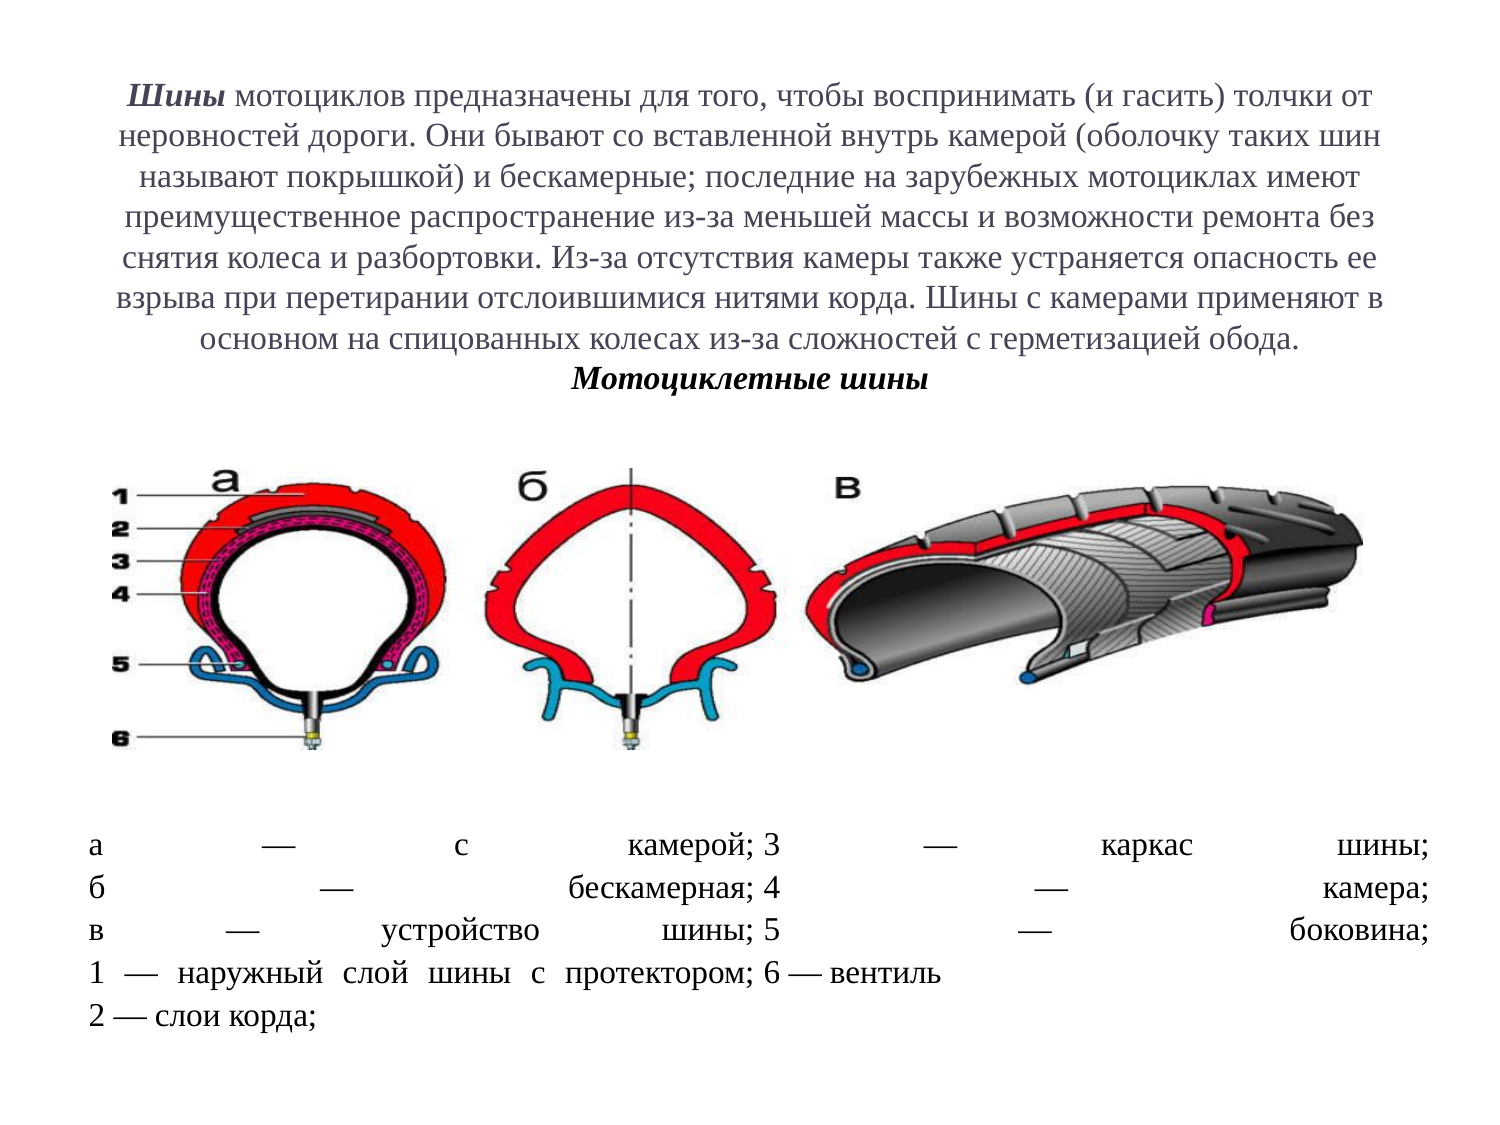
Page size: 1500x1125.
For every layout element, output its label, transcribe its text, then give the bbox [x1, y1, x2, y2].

table_header 3 — каркас шины; 4 — камера; 5 — боковина; 6 — вентиль [764, 820, 1439, 1066]
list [111, 468, 1363, 751]
title Шины мотоциклов предназначены для того, чтобы воспринимать (и гасить) толчки от неровностей дороги. Они бывают со вставленной внутрь камерой (оболочку таких шин называют покрышкой) и бескамерные; последние на зарубежных мотоциклах имеют преимущественное распространение из-за меньшей массы и возможности ремонта без снятия колеса и разбортовки. Из-за отсутствия камеры также устраняется опасность ее взрыва при перетирании отслоившимися нитями корда. Шины с камерами применяют в основном на спицованных колесах из-за сложностей с герметизацией обода. Мотоциклетные шины [75, 23, 1425, 446]
table_header а — с камерой; б — бескамерная; в — устройство шины; 1 — наружный слой шины с протектором; 2 — слои корда; [89, 820, 764, 1066]
